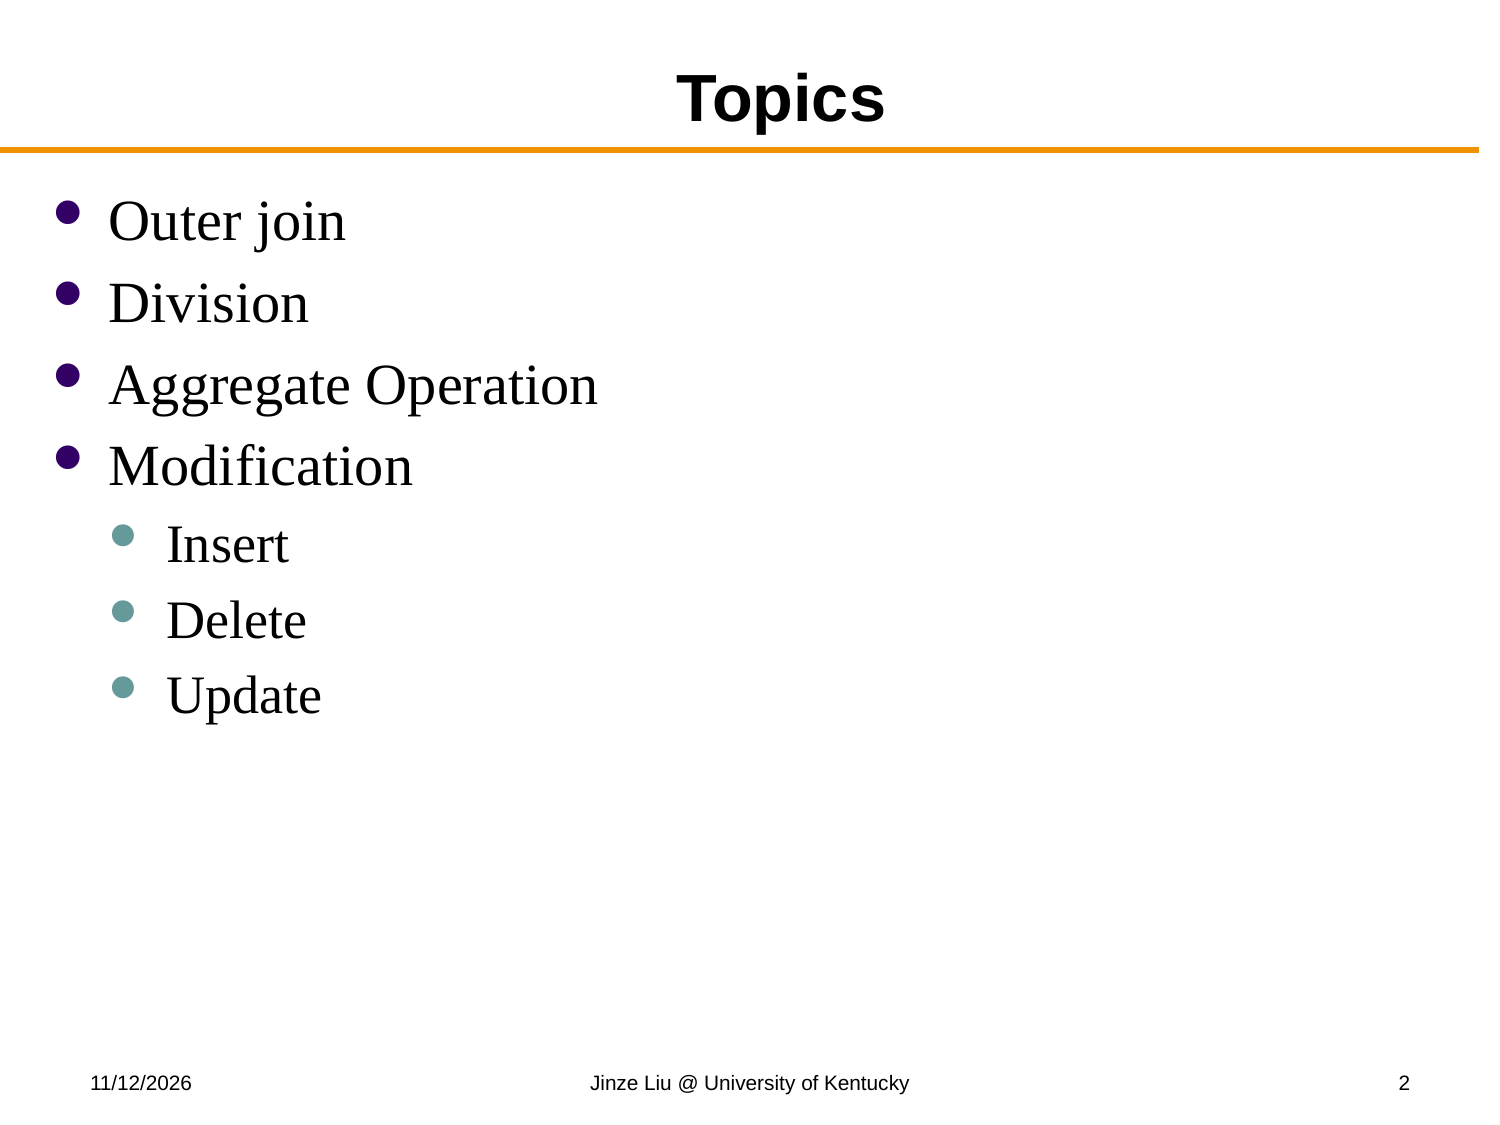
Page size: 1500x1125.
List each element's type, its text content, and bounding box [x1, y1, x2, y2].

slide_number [74, 1062, 426, 1101]
list Outer join Division Aggregate Operation Modification Insert Delete Update [37, 174, 1450, 1038]
slide_number 2 [1074, 1062, 1426, 1101]
title Topics [162, 37, 1400, 143]
footer Jinze Liu @ University of Kentucky [512, 1062, 988, 1101]
